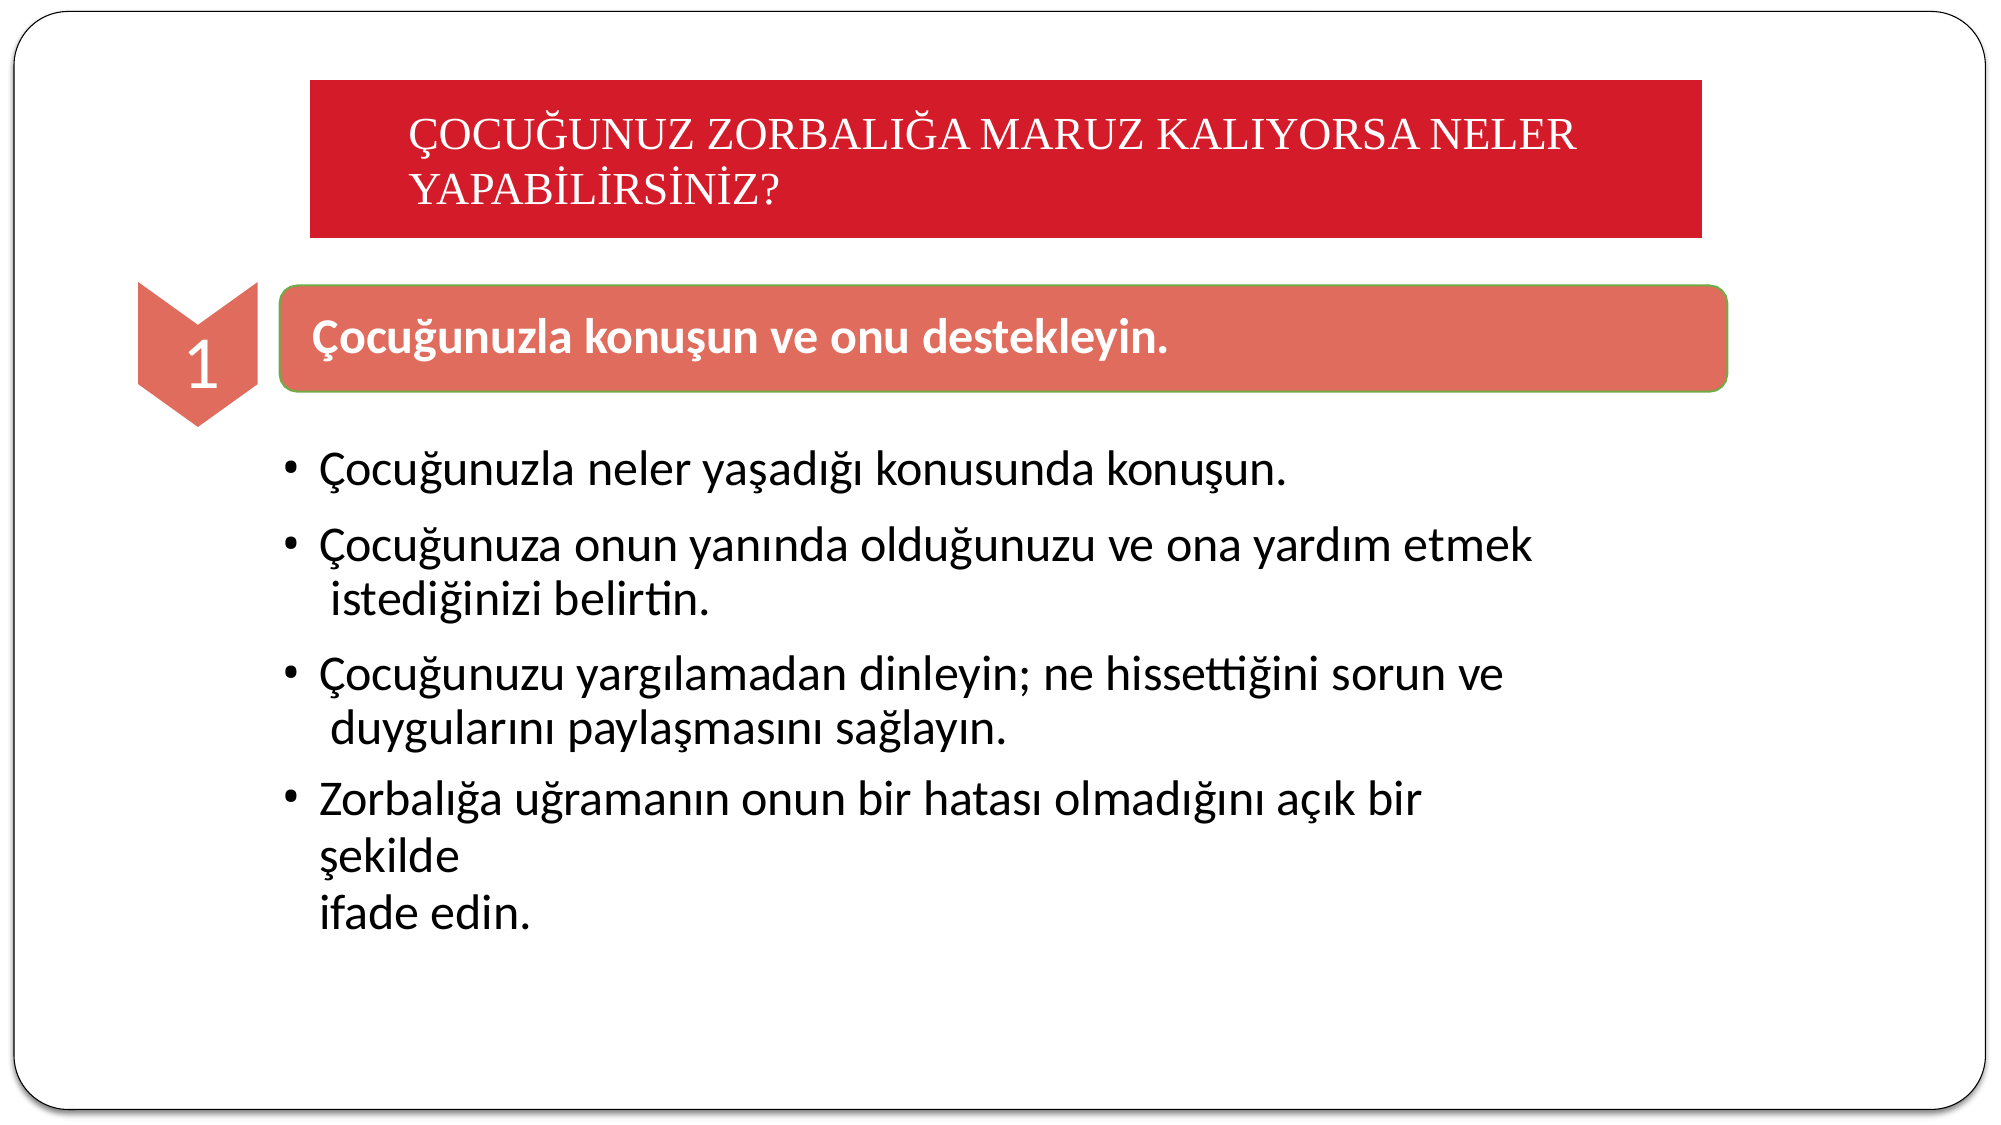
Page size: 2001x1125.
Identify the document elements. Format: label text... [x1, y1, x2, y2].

text_box [279, 285, 1728, 392]
text_box 1 [180, 310, 242, 403]
text_box Çocuğunuzla neler yaşadığı konusunda konuşun. Çocuğunuza onun yanında olduğunuzu ve ona yardım etmek istediğinizi belirtin. Çocuğunuzu yargılamadan dinleyin; ne hissettiğini sorun ve duygularını paylaşmasını sağlayın. Zorbalığa uğramanın onun bir hatası olmadığını açık bir şekilde ifade edin. [279, 418, 1584, 940]
text_box [218, 282, 258, 396]
text_box [138, 282, 232, 427]
text_box Çocuğunuzla konuşun ve onu destekleyin. [310, 301, 1178, 364]
picture [310, 80, 1702, 238]
